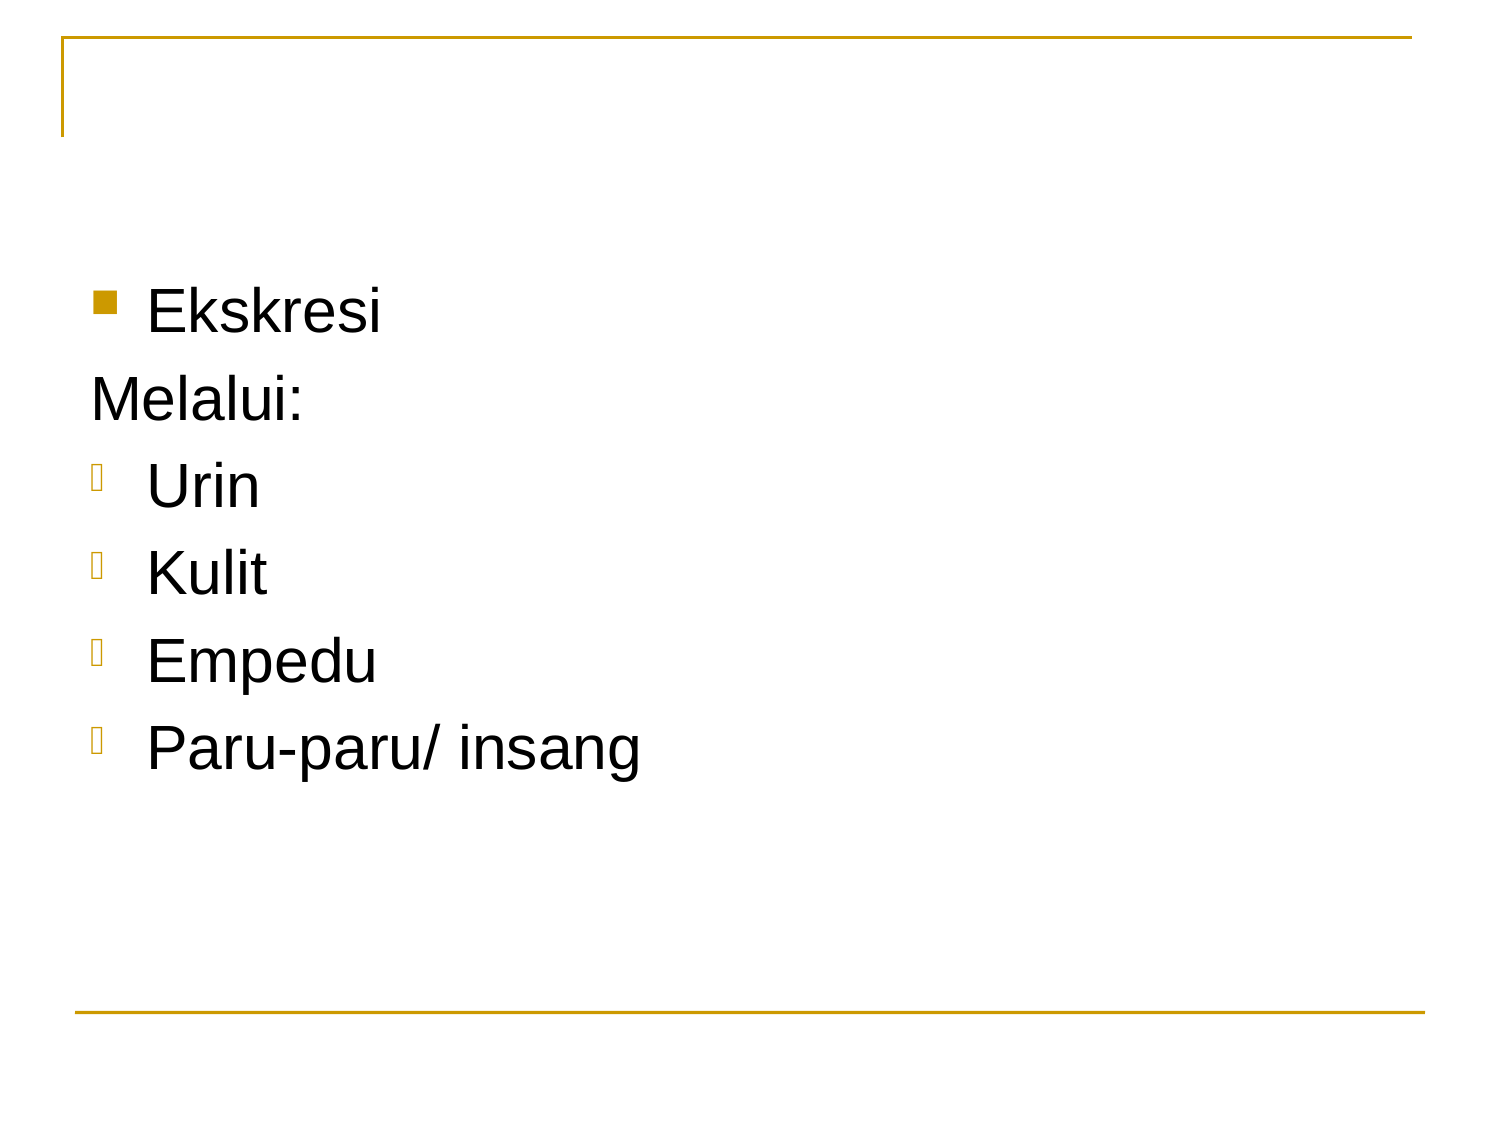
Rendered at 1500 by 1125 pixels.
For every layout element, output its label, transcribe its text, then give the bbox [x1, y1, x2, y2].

list Ekskresi Melalui: Urin Kulit Empedu Paru-paru/ insang [74, 262, 1426, 1006]
